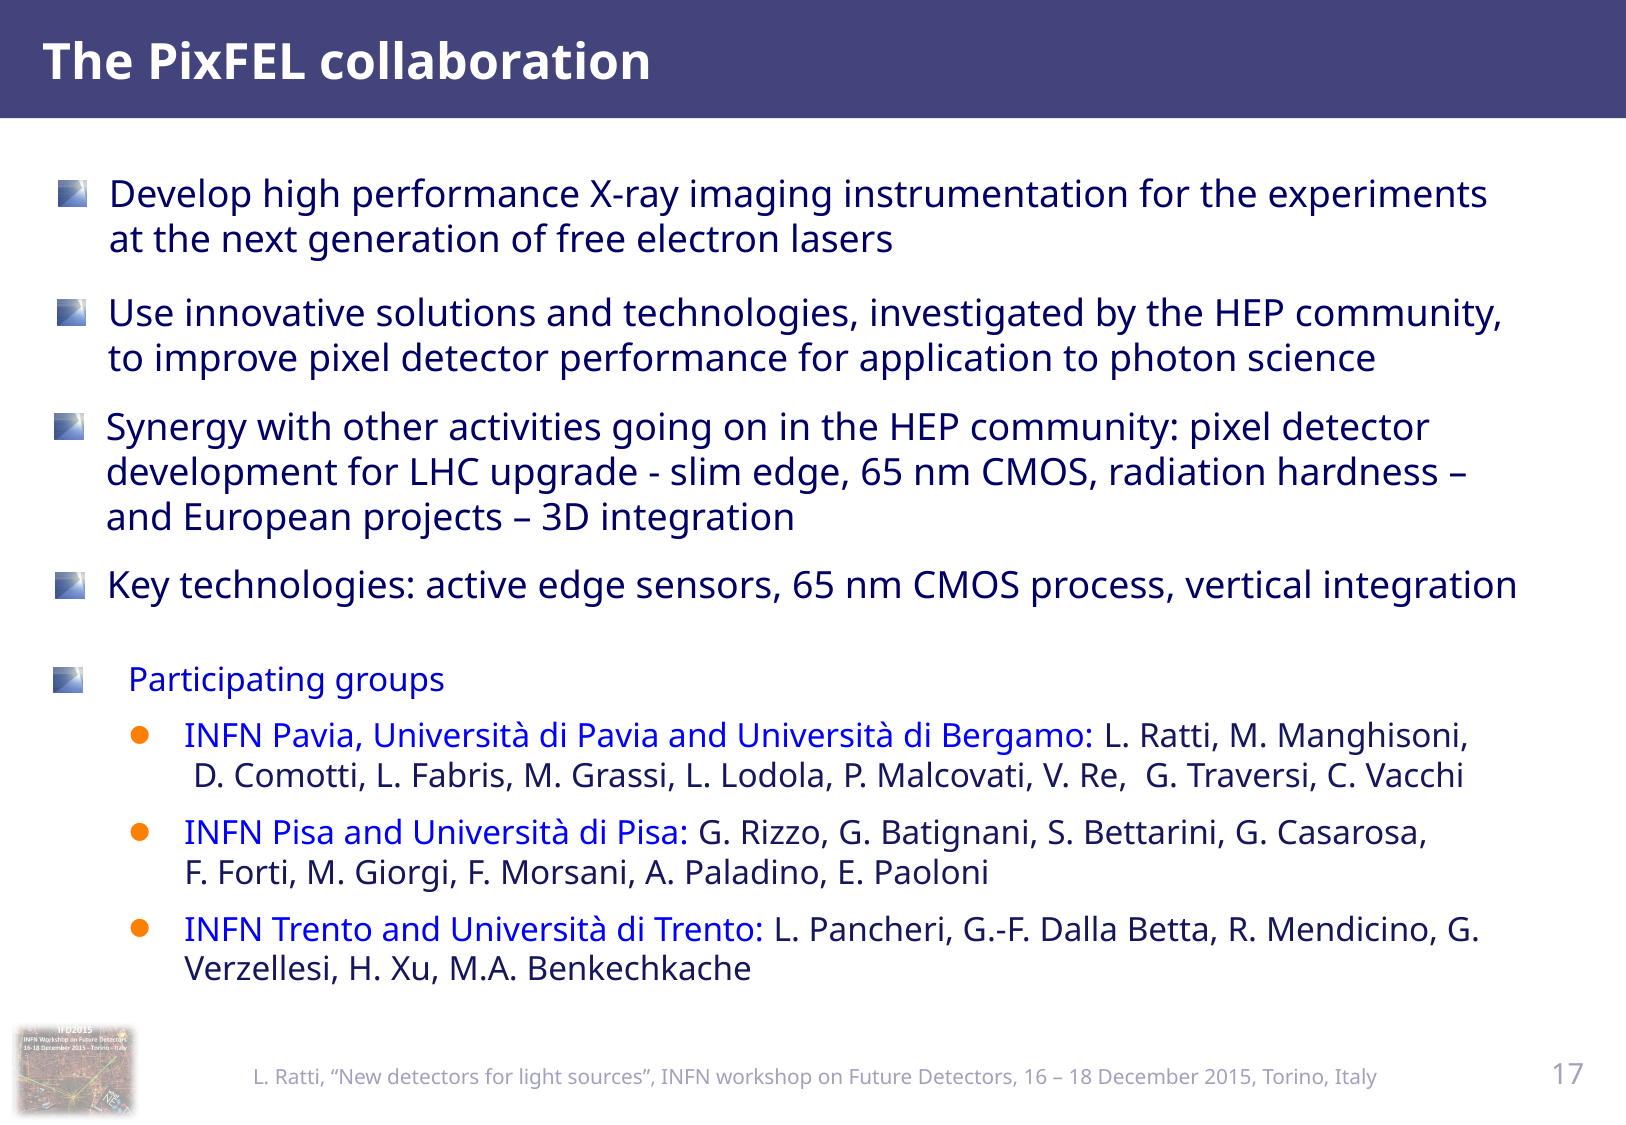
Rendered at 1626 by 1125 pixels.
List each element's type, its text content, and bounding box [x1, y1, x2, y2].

picture [57, 180, 87, 208]
text_box Synergy with other activities going on in the HEP community: pixel detector development for LHC upgrade - slim edge, 65 nm CMOS, radiation hardness – and European projects – 3D integration [91, 395, 1543, 546]
text_box Participating groups INFN Pavia, Università di Pavia and Università di Bergamo: L. Ratti, M. Manghisoni, D. Comotti, L. Fabris, M. Grassi, L. Lodola, P. Malcovati, V. Re, G. Traversi, C. Vacchi INFN Pisa and Università di Pisa: G. Rizzo, G. Batignani, S. Bettarini, G. Casarosa, F. Forti, M. Giorgi, F. Morsani, A. Paladino, E. Paoloni INFN Trento and Università di Trento: L. Pancheri, G.-F. Dalla Betta, R. Mendicino, G. Verzellesi, H. Xu, M.A. Benkechkache [113, 650, 1523, 995]
text_box The PixFEL collaboration [28, 22, 1155, 97]
text_box Use innovative solutions and technologies, investigated by the HEP community, to improve pixel detector performance for application to photon science [93, 281, 1545, 386]
picture [55, 572, 85, 599]
text_box Key technologies: active edge sensors, 65 nm CMOS process, vertical integration [92, 553, 1544, 614]
picture [54, 413, 84, 440]
picture [53, 666, 83, 694]
text_box Develop high performance X-ray imaging instrumentation for the experiments at the next generation of free electron lasers [94, 162, 1546, 268]
picture [56, 299, 86, 326]
